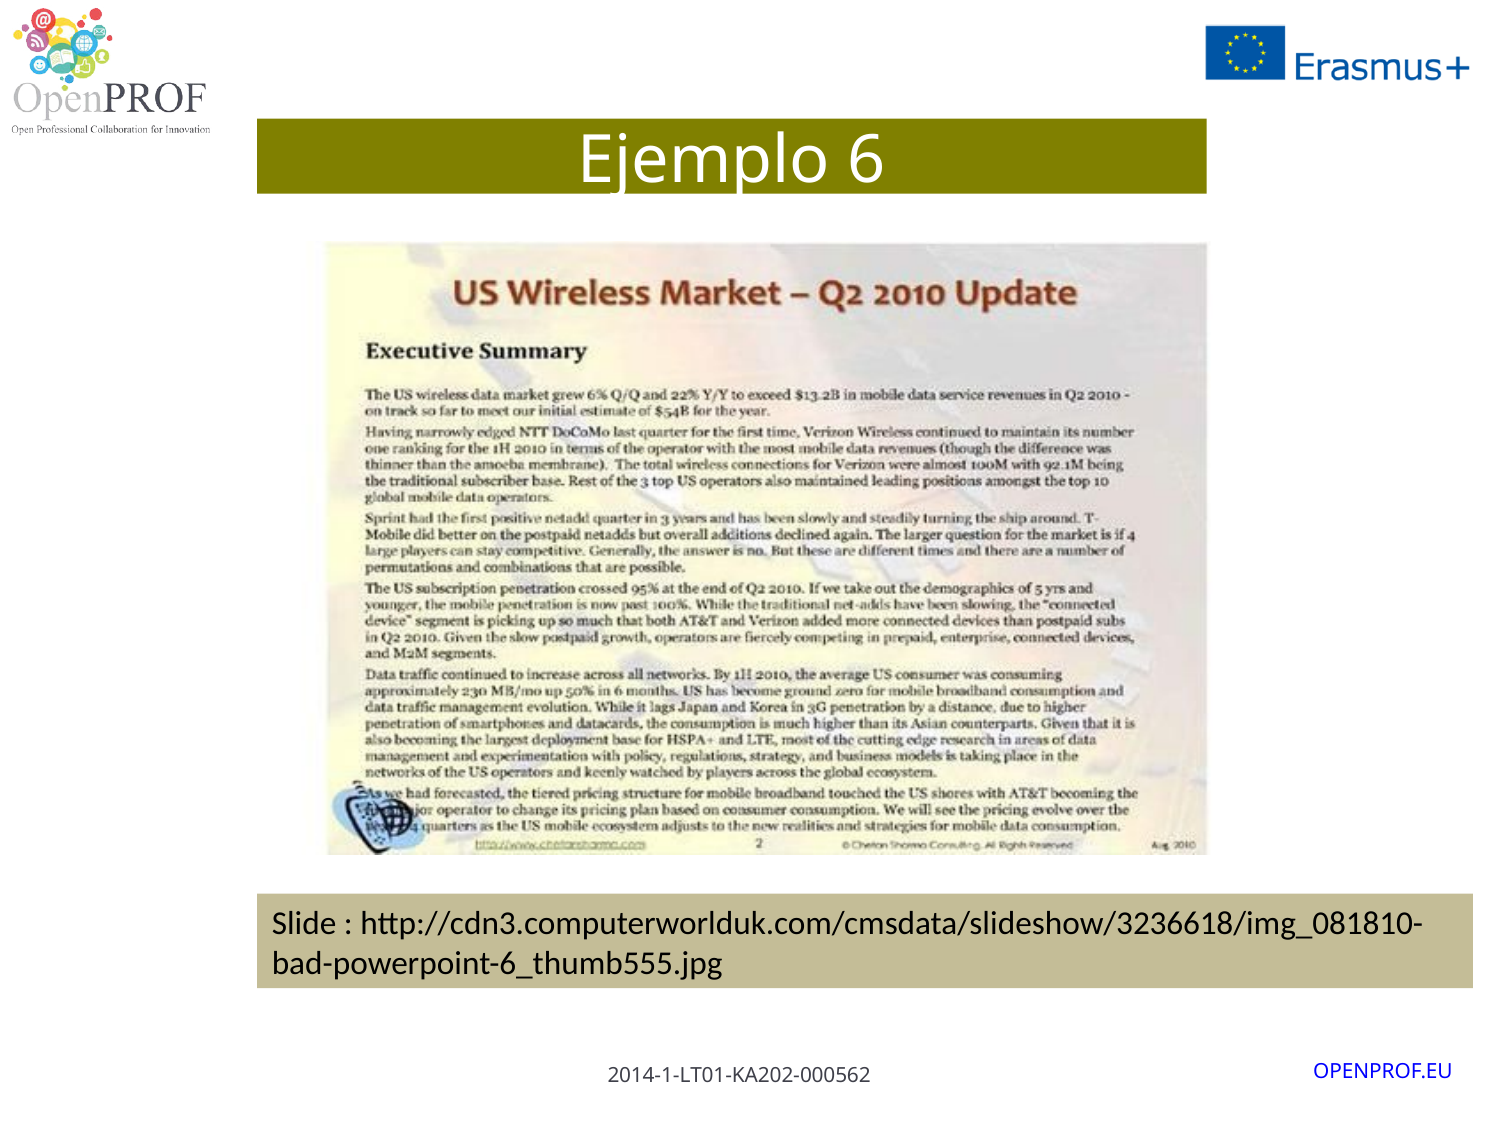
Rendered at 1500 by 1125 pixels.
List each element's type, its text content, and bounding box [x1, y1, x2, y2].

picture [274, 241, 1258, 855]
picture [0, 0, 212, 143]
text_box Slide : http://cdn3.computerworlduk.com/cmsdata/slideshow/3236618/img_081810-bad-powerpoint-6_thumb555.jpg [257, 893, 1473, 989]
picture [1202, 24, 1471, 84]
title Ejemplo 6 [257, 118, 1207, 194]
